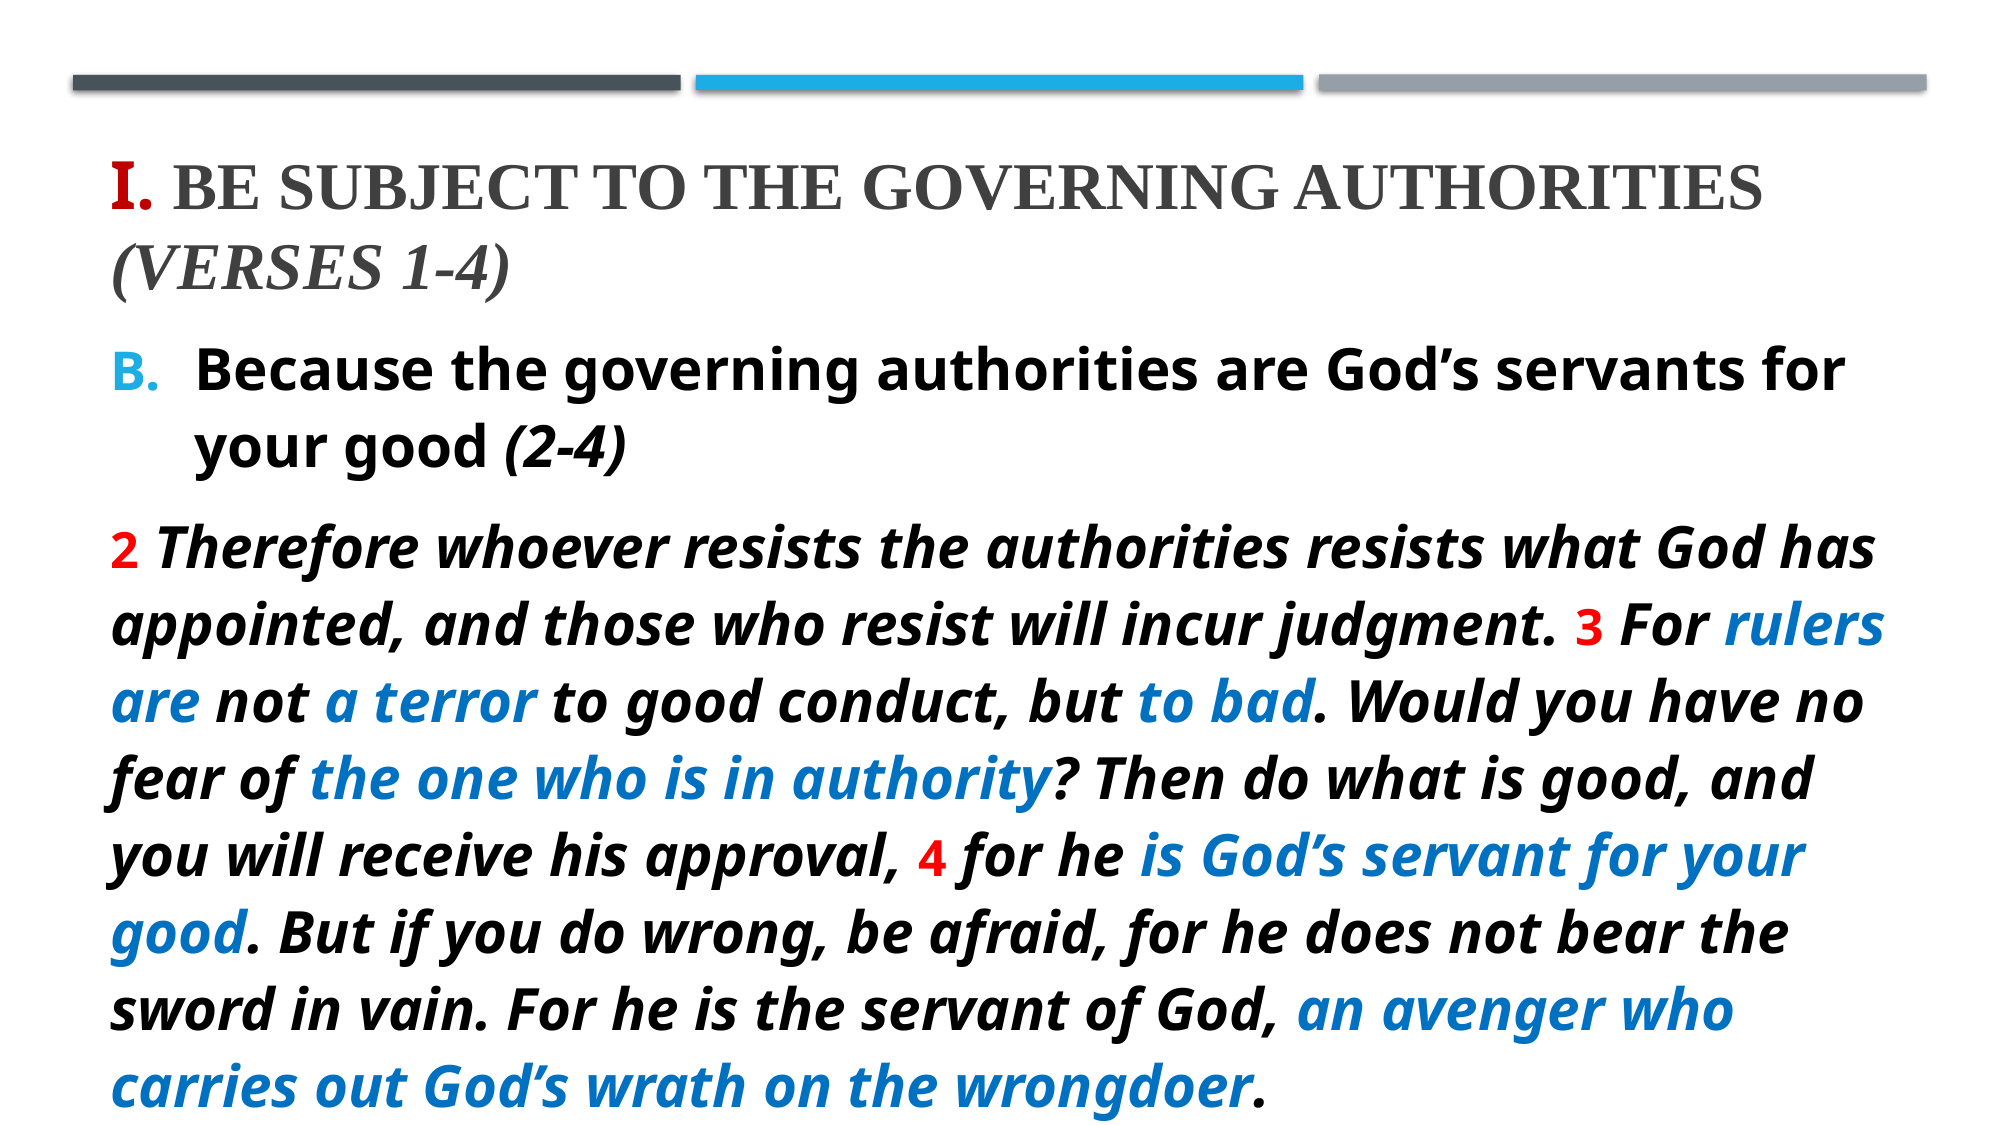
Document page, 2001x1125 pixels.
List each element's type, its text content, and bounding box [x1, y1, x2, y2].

list Because the governing authorities are God’s servants for your good (2-4) 2 Therefore whoever resists the authorities resists what God has appointed, and those who resist will incur judgment. 3 For rulers are not a terror to good conduct, but to bad. Would you have no fear of the one who is in authority? Then do what is good, and you will receive his approval, 4 for he is God’s servant for your good. But if you do wrong, be afraid, for he does not bear the sword in vain. For he is the servant of God, an avenger who carries out God’s wrath on the wrongdoer. [95, 428, 1905, 1117]
title I. Be subject to the governing authorities (verses 1-4) [95, 115, 1905, 311]
